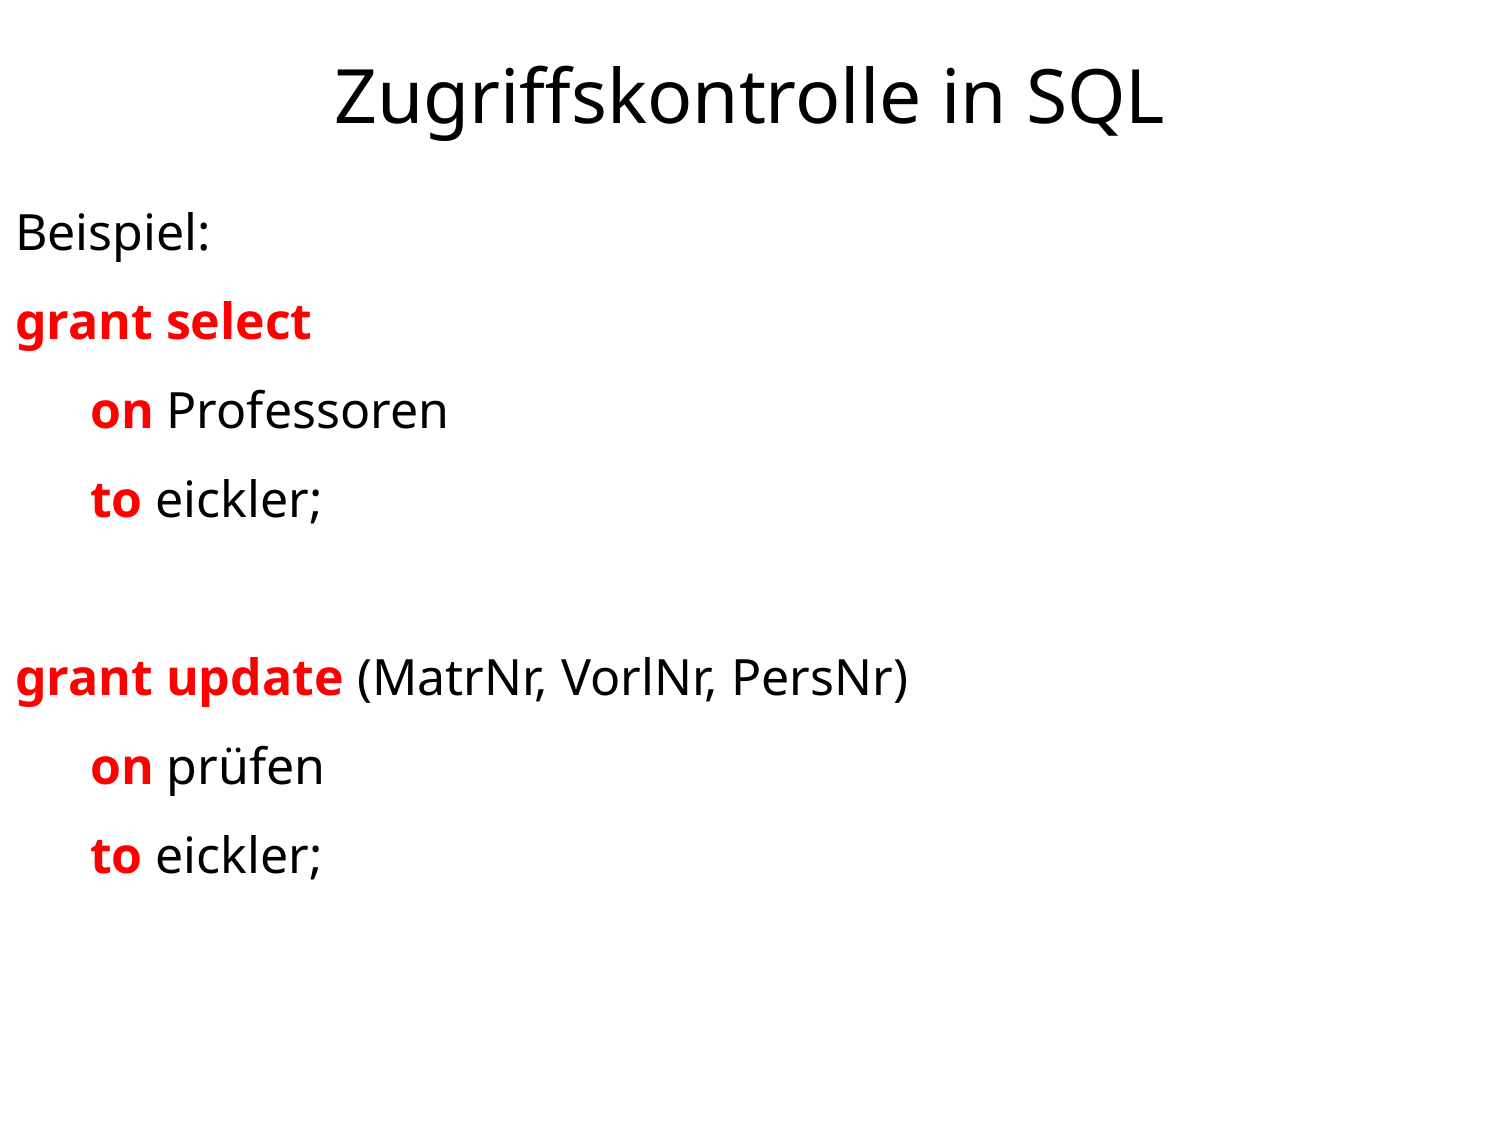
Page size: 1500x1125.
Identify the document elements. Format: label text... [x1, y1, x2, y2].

title Zugriffskontrolle in SQL [0, 0, 1500, 188]
list Beispiel: grant select on Professoren to eickler; grant update (MatrNr, VorlNr, PersNr) on prüfen to eickler; [0, 199, 1500, 1125]
